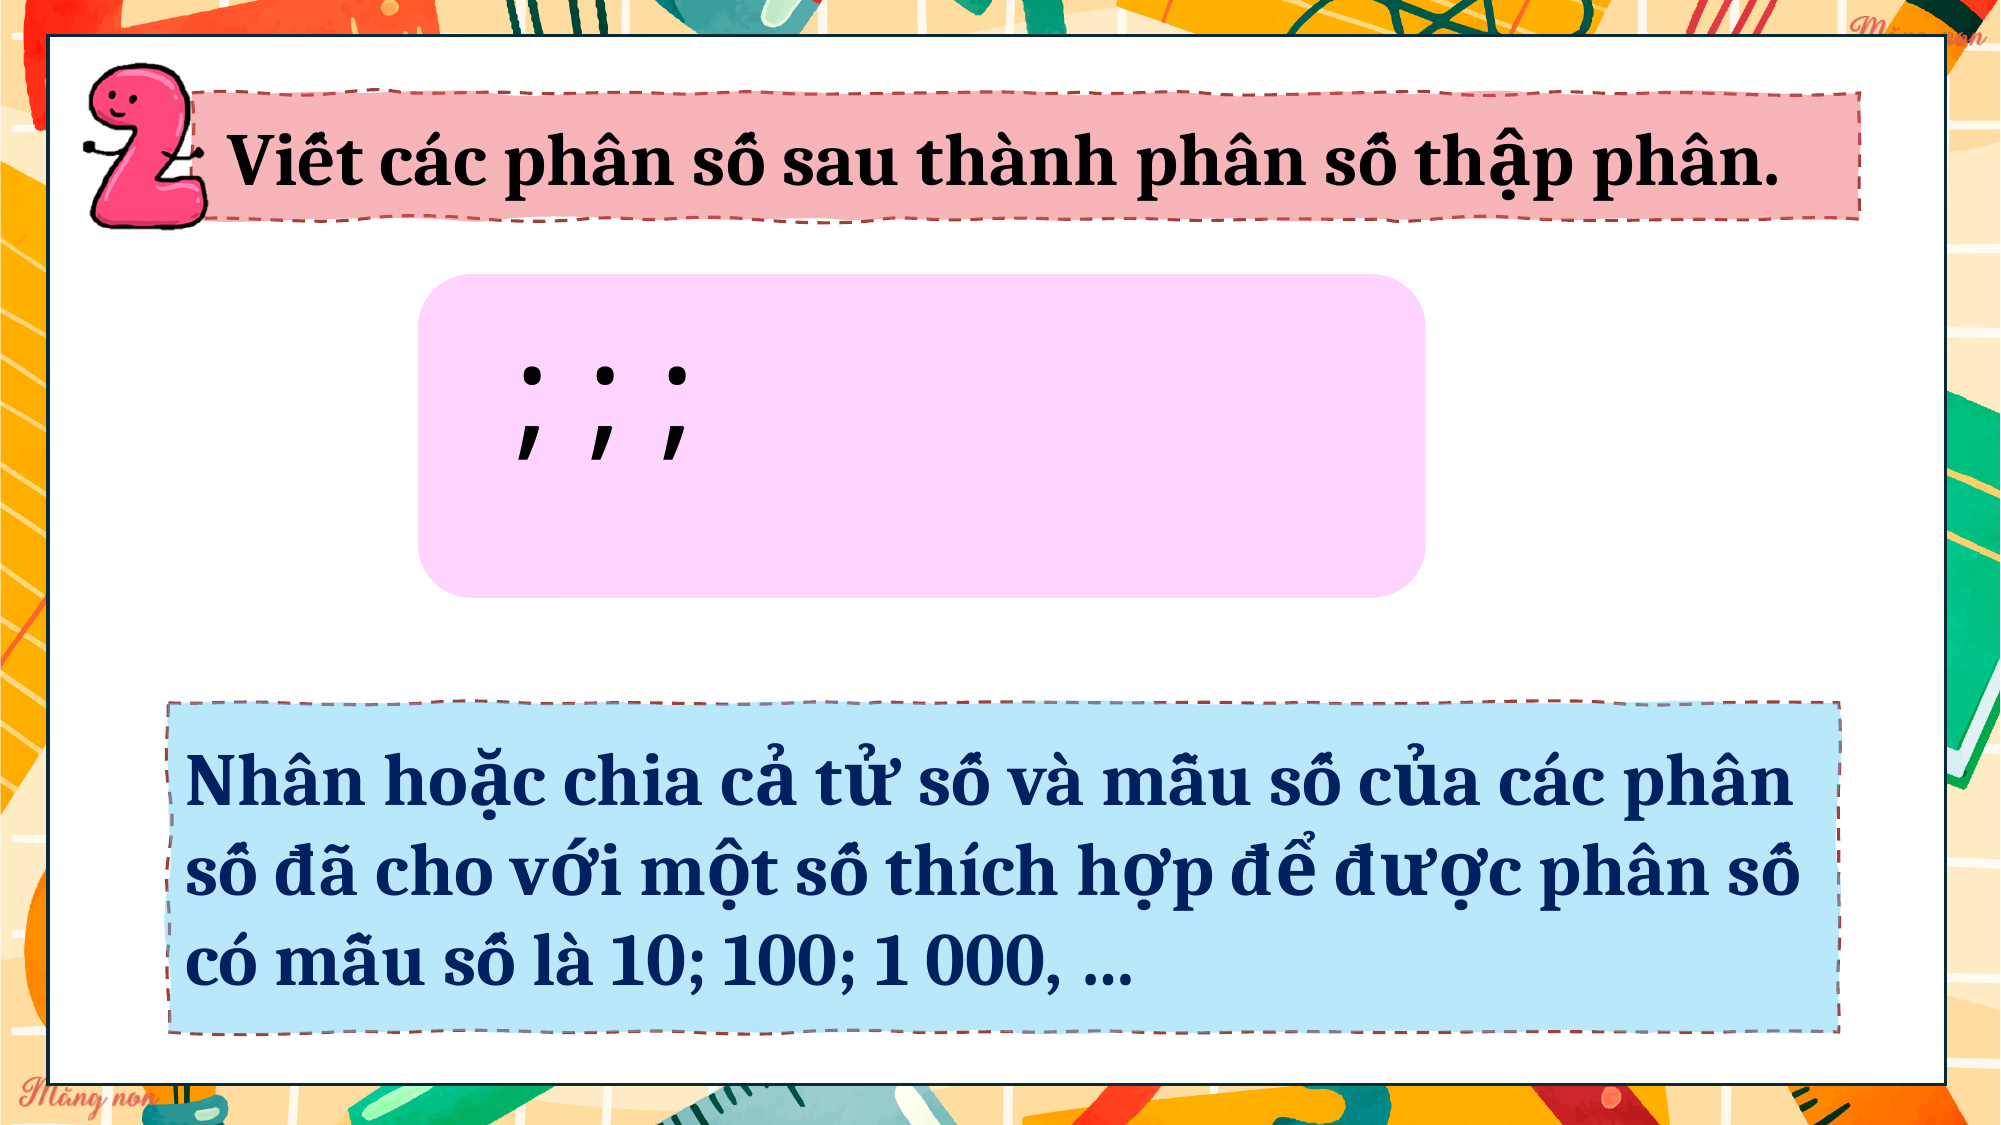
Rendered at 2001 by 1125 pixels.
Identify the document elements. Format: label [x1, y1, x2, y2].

picture [0, 0, 2001, 1125]
text_box [417, 273, 1427, 599]
text_box [167, 702, 1842, 1033]
text_box [67, 18, 1895, 289]
